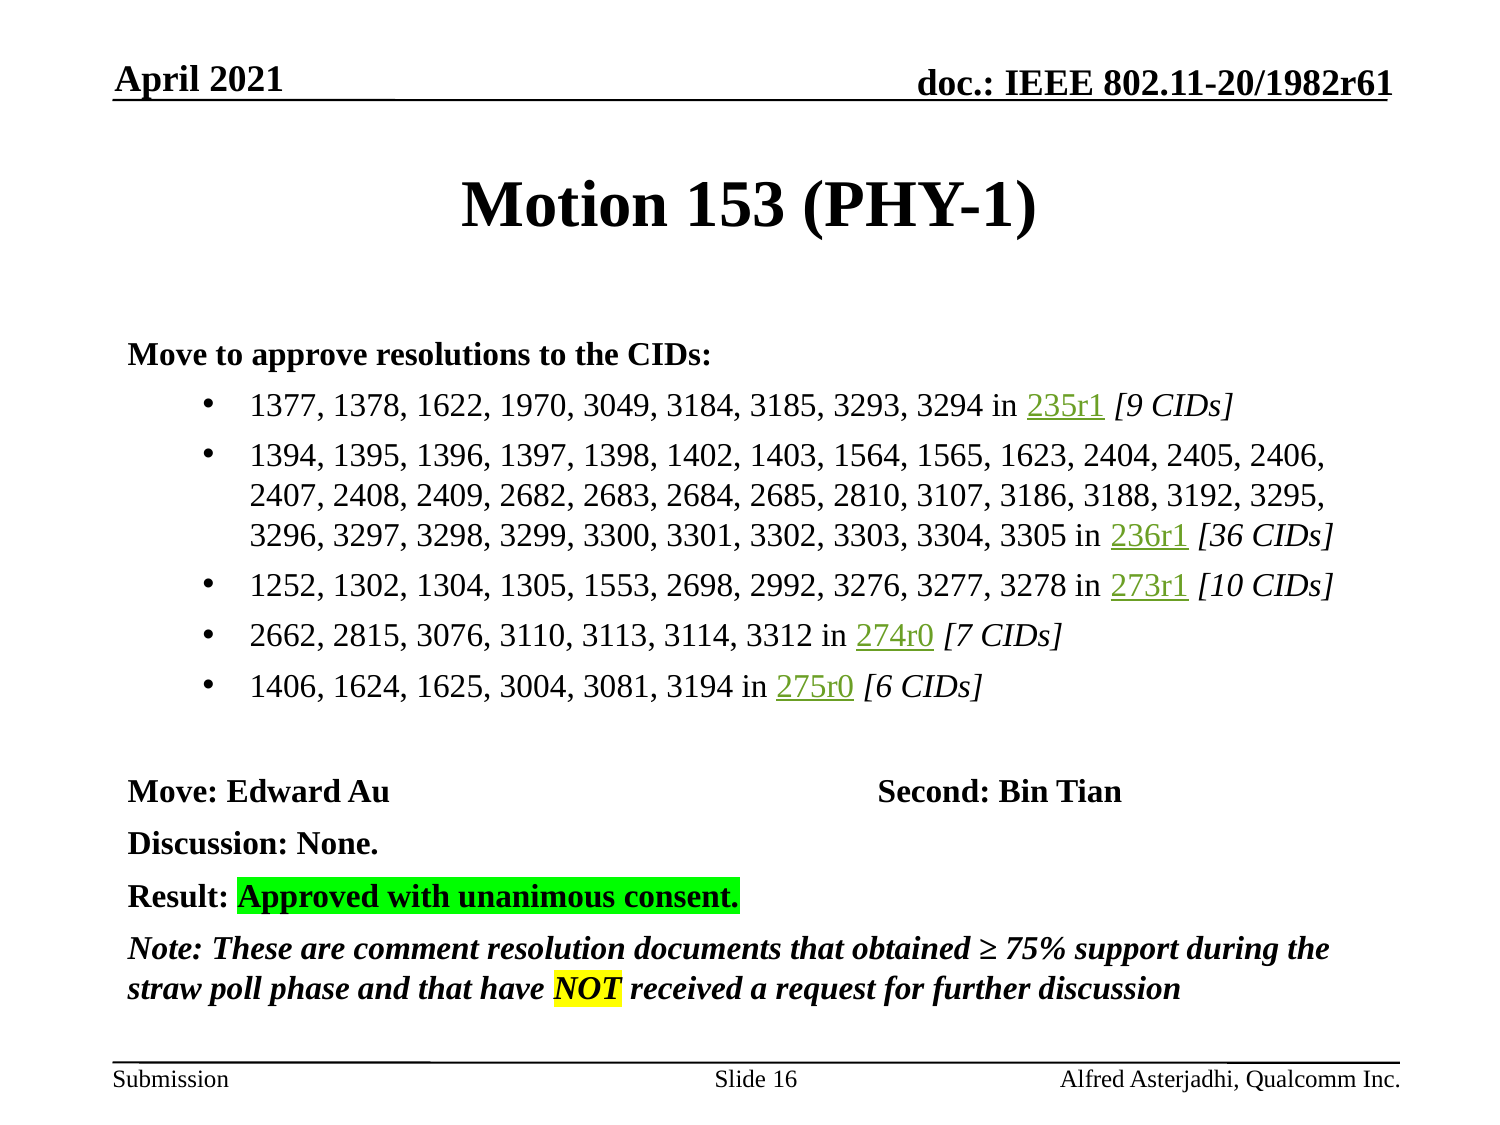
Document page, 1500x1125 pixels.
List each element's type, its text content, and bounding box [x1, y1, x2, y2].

footer Alfred Asterjadhi, Qualcomm Inc. [878, 1061, 1402, 1093]
slide_number Slide 16 [712, 1061, 800, 1123]
title Motion 153 (PHY-1) [112, 112, 1388, 288]
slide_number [114, 54, 423, 100]
list Move to approve resolutions to the CIDs: 1377, 1378, 1622, 1970, 3049, 3184, 3185, 3293, 3294 in 235r1 [9 CIDs] 1394, 1395, 1396, 1397, 1398, 1402, 1403, 1564, 1565, 1623, 2404, 2405, 2406, 2407, 2408, 2409, 2682, 2683, 2684, 2685, 2810, 3107, 3186, 3188, 3192, 3295, 3296, 3297, 3298, 3299, 3300, 3301, 3302, 3303, 3304, 3305 in 236r1 [36 CIDs] 1252, 1302, 1304, 1305, 1553, 2698, 2992, 3276, 3277, 3278 in 273r1 [10 CIDs] 2662, 2815, 3076, 3110, 3113, 3114, 3312 in 274r0 [7 CIDs] 1406, 1624, 1625, 3004, 3081, 3194 in 275r0 [6 CIDs] Move: Edward Au Second: Bin Tian Discussion: None. Result: Approved with unanimous consent. Note: These are comment resolution documents that obtained ≥ 75% support during the straw poll phase and that have NOT received a request for further discussion [112, 324, 1388, 1063]
